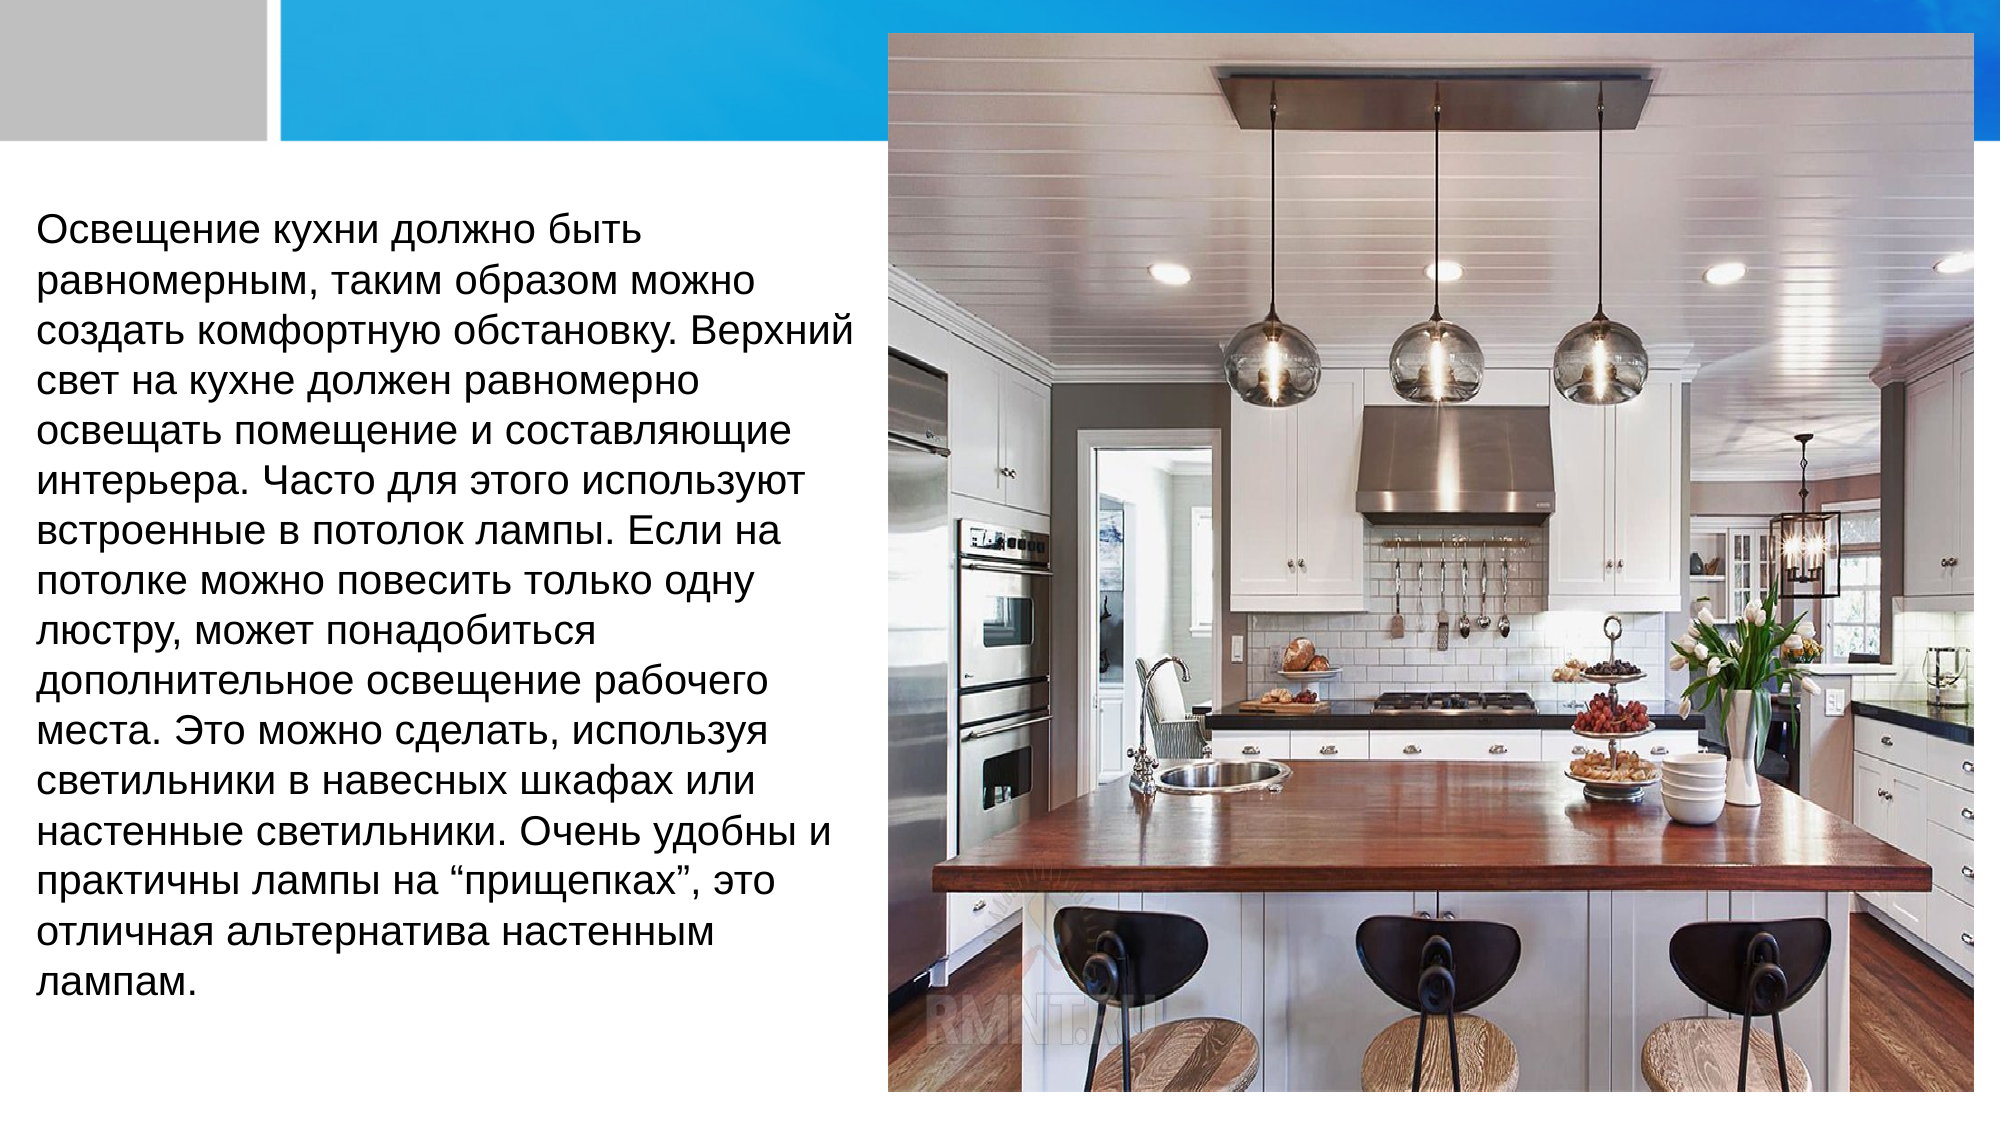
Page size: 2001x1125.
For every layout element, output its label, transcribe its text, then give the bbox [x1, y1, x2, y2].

picture [0, 0, 2000, 1125]
list Освещение кухни должно быть равномерным, таким образом можно создать комфортную обстановку. Верхний свет на кухне должен равномерно освещать помещение и составляющие интерьера. Часто для этого используют встроенные в потолок лампы. Если на потолке можно повесить только одну люстру, может понадобиться дополнительное освещение рабочего места. Это можно сделать, используя светильники в навесных шкафах или настенные светильники. Очень удобны и практичны лампы на “прищепках”, это отличная альтернатива настенным лампам. [20, 194, 889, 1125]
